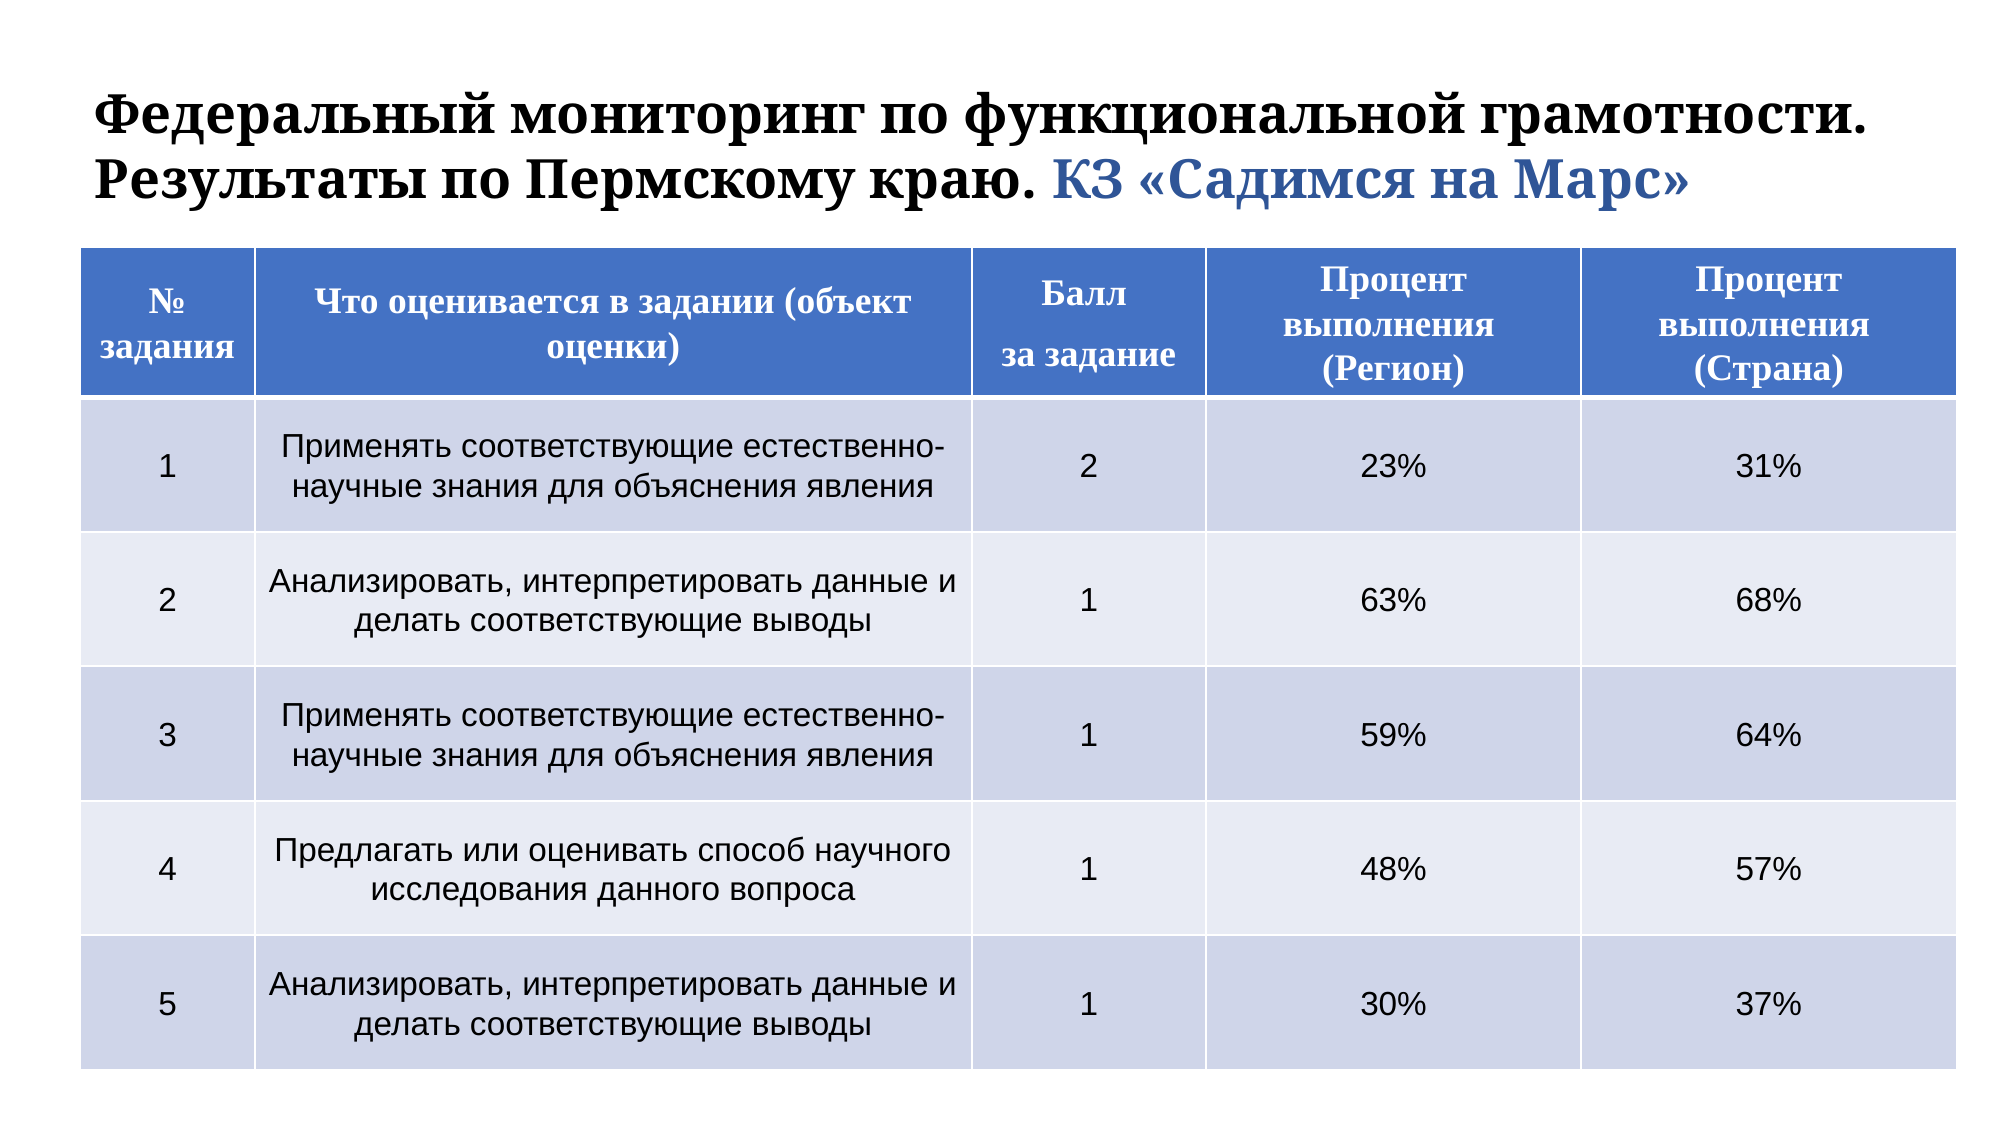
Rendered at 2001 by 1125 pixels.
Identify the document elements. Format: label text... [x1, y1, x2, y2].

table_cell 4 [81, 802, 254, 934]
table_cell 1 [81, 400, 254, 531]
table_cell 5 [81, 936, 254, 1069]
table_cell Анализировать, интерпретировать данные и делать соответствующие выводы [256, 533, 971, 665]
table_cell 1 [973, 667, 1205, 800]
table_header Процент выполнения (Регион) [1207, 248, 1580, 395]
table_header № задания [81, 248, 254, 395]
table_cell 57% [1582, 802, 1956, 934]
table_cell Предлагать или оценивать способ научного исследования данного вопроса [256, 802, 971, 934]
table_cell 1 [973, 533, 1205, 665]
table_header Процент выполнения (Страна) [1582, 248, 1956, 395]
table_cell 59% [1207, 667, 1580, 800]
table_cell Применять соответствующие естественно-научные знания для объяснения явления [256, 400, 971, 531]
table_cell 1 [973, 936, 1205, 1069]
table_cell 2 [973, 400, 1205, 531]
table_cell 30% [1207, 936, 1580, 1069]
table_header Балл за задание [973, 248, 1205, 395]
table_cell Анализировать, интерпретировать данные и делать соответствующие выводы [256, 936, 971, 1069]
text_box Федеральный мониторинг по функциональной грамотности. Результаты по Пермскому краю. КЗ «Садимся на Марс» [79, 71, 1957, 217]
table_cell 37% [1582, 936, 1956, 1069]
table_cell 1 [973, 802, 1205, 934]
table_cell 23% [1207, 400, 1580, 531]
table_header Что оценивается в задании (объект оценки) [256, 248, 971, 395]
table_cell 64% [1582, 667, 1956, 800]
table_cell 31% [1582, 400, 1956, 531]
table_cell Применять соответствующие естественно-научные знания для объяснения явления [256, 667, 971, 800]
table_cell 63% [1207, 533, 1580, 665]
table_cell 3 [81, 667, 254, 800]
table_cell 68% [1582, 533, 1956, 665]
table_cell 2 [81, 533, 254, 665]
table_cell 48% [1207, 802, 1580, 934]
